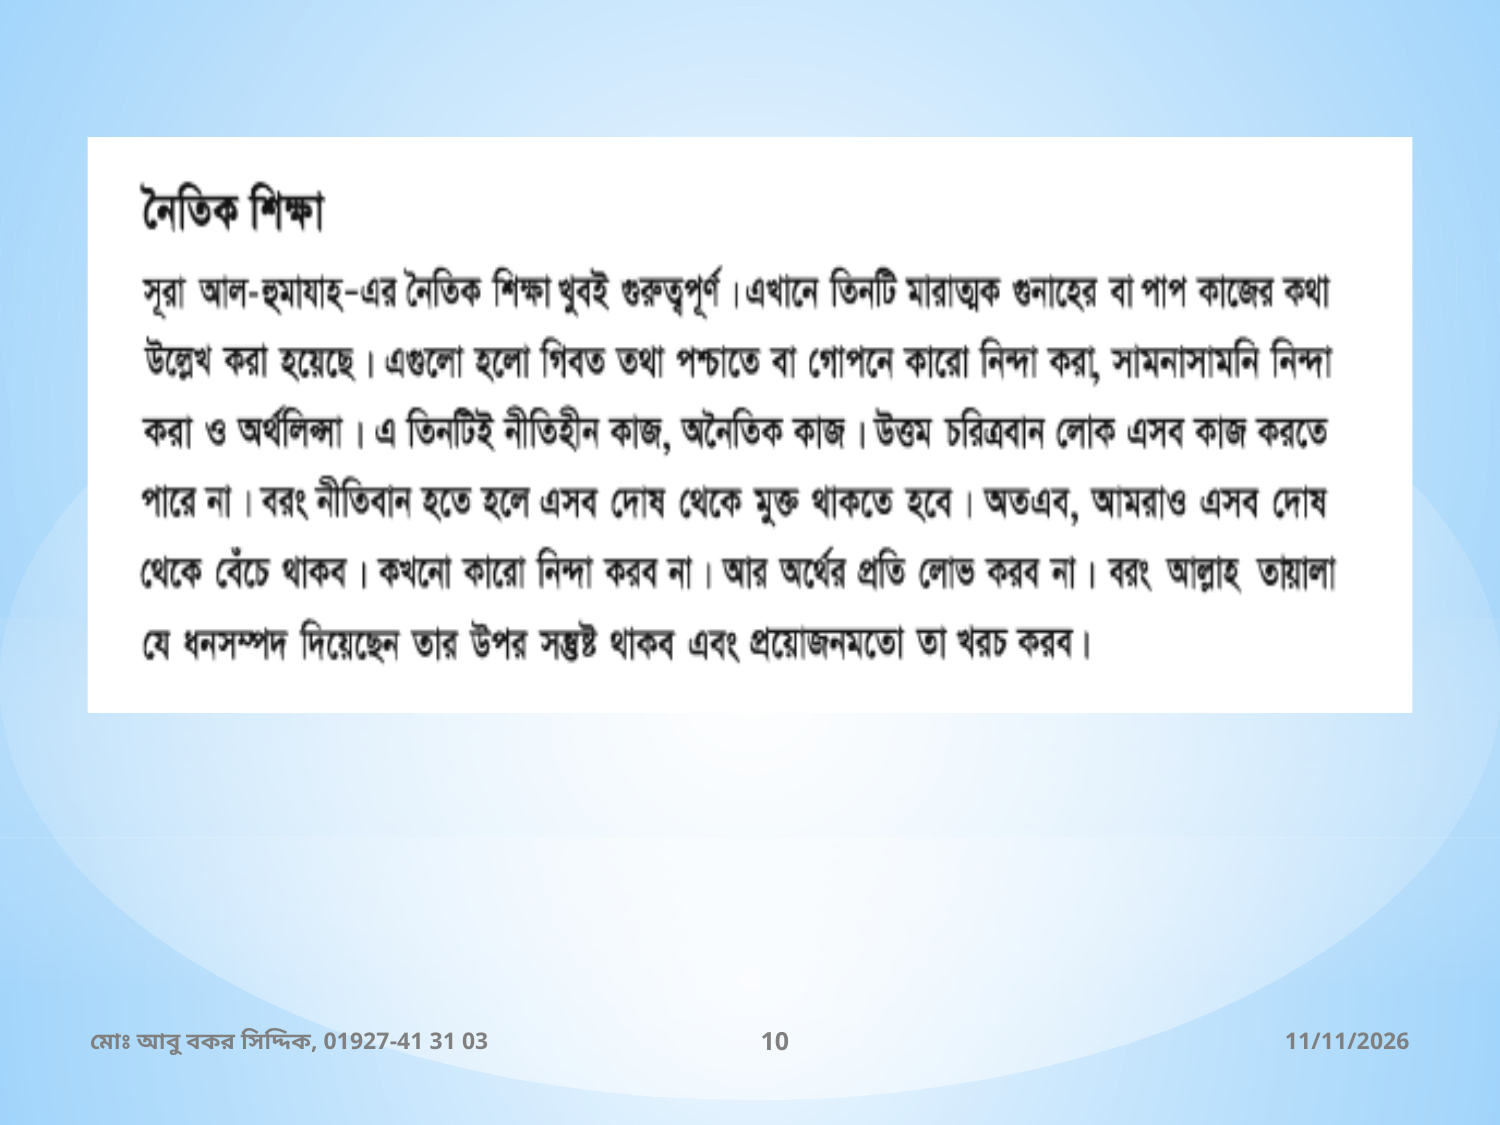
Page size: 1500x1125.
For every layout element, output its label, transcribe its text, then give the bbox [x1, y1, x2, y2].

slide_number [1012, 1012, 1425, 1073]
slide_number 10 [624, 1012, 925, 1073]
footer মোঃ আবু বকর সিদ্দিক, 01927-41 31 03 [75, 1012, 624, 1073]
picture [87, 137, 1413, 713]
